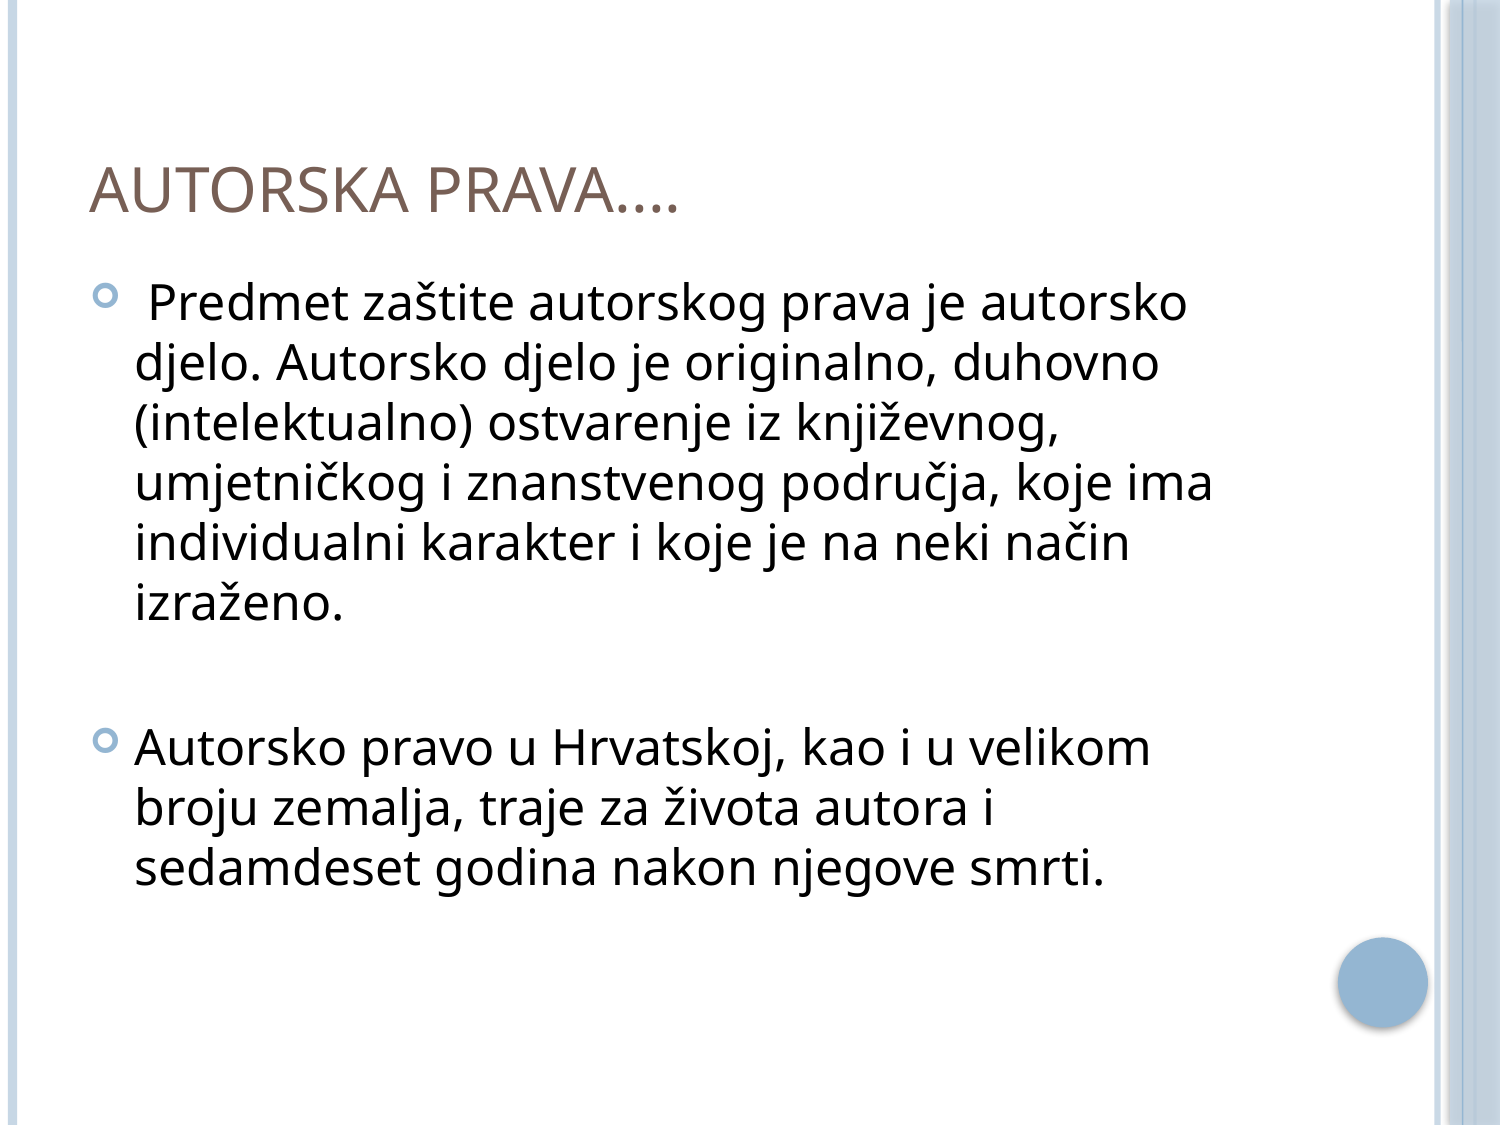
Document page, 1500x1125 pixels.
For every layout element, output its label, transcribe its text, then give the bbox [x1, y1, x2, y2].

list Predmet zaštite autorskog prava je autorsko djelo. Autorsko djelo je originalno, duhovno (intelektualno) ostvarenje iz književnog, umjetničkog i znanstvenog područja, koje ima individualni karakter i koje je na neki način izraženo. Autorsko pravo u Hrvatskoj, kao i u velikom broju zemalja, traje za života autora i sedamdeset godina nakon njegove smrti. [75, 262, 1300, 1062]
title Autorska prava.... [75, 45, 1300, 233]
